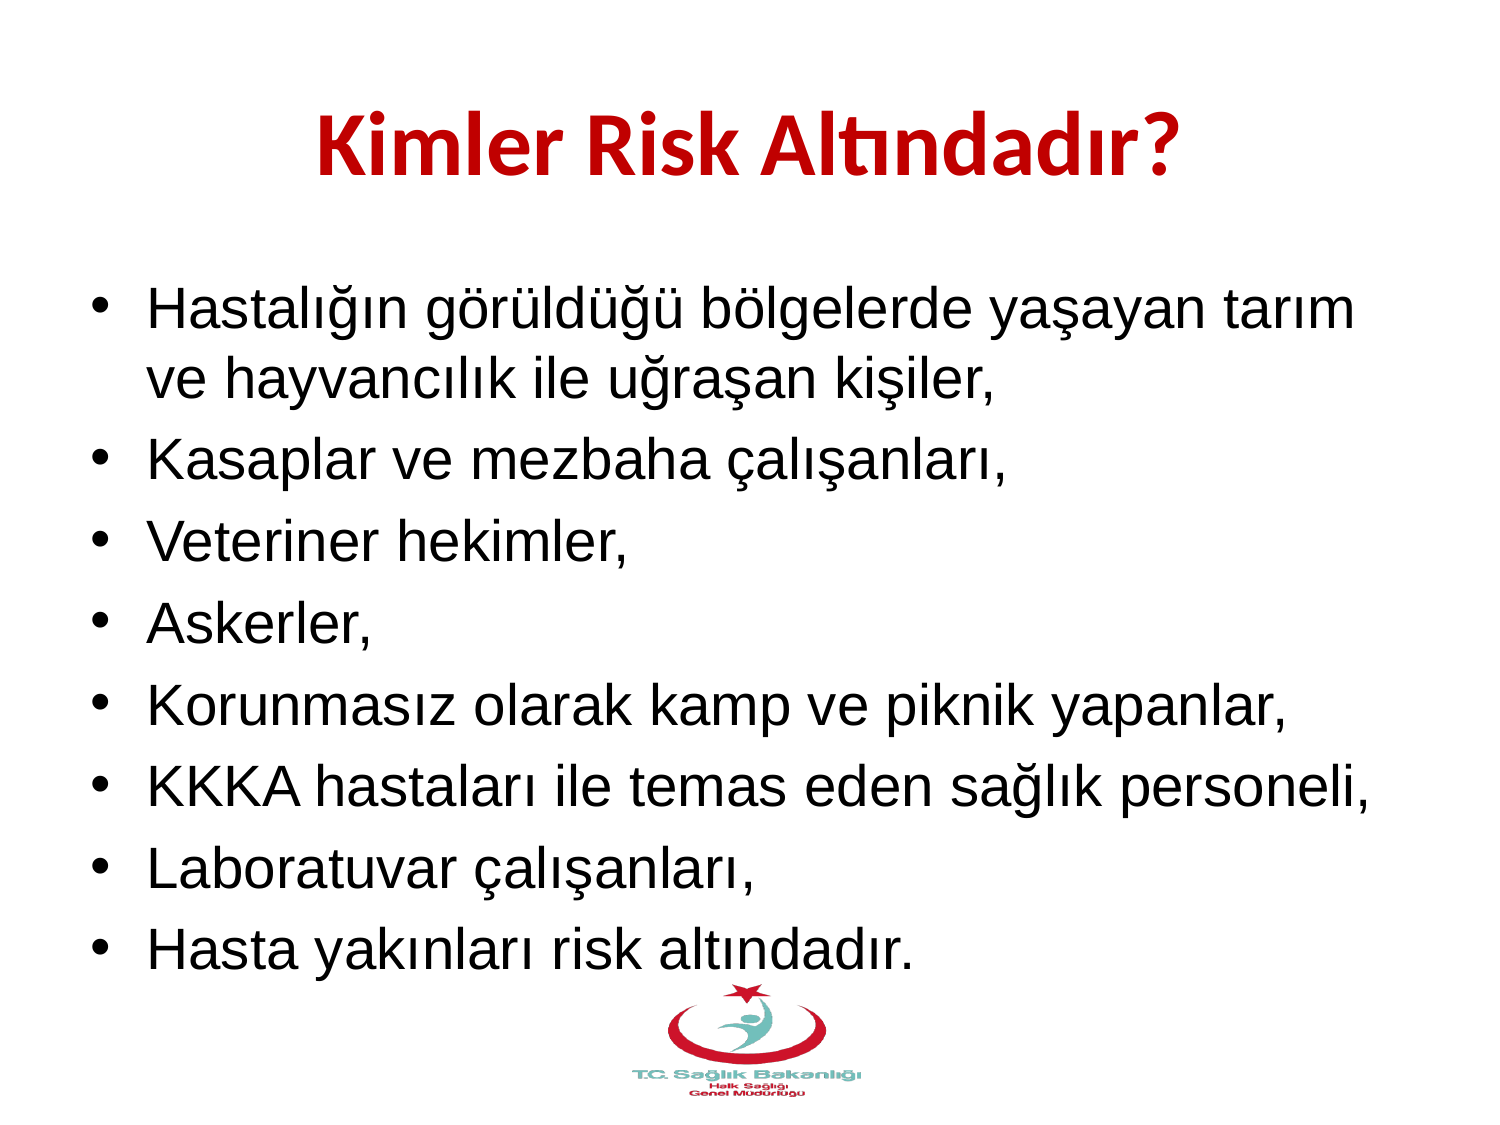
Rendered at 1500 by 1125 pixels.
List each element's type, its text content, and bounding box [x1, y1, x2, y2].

picture [632, 984, 861, 1097]
list Hastalığın görüldüğü bölgelerde yaşayan tarım ve hayvancılık ile uğraşan kişiler, Kasaplar ve mezbaha çalışanları, Veteriner hekimler, Askerler, Korunmasız olarak kamp ve piknik yapanlar, KKKA hastaları ile temas eden sağlık personeli, Laboratuvar çalışanları, Hasta yakınları risk altındadır. [75, 262, 1425, 1005]
title Kimler Risk Altındadır? [75, 45, 1425, 233]
